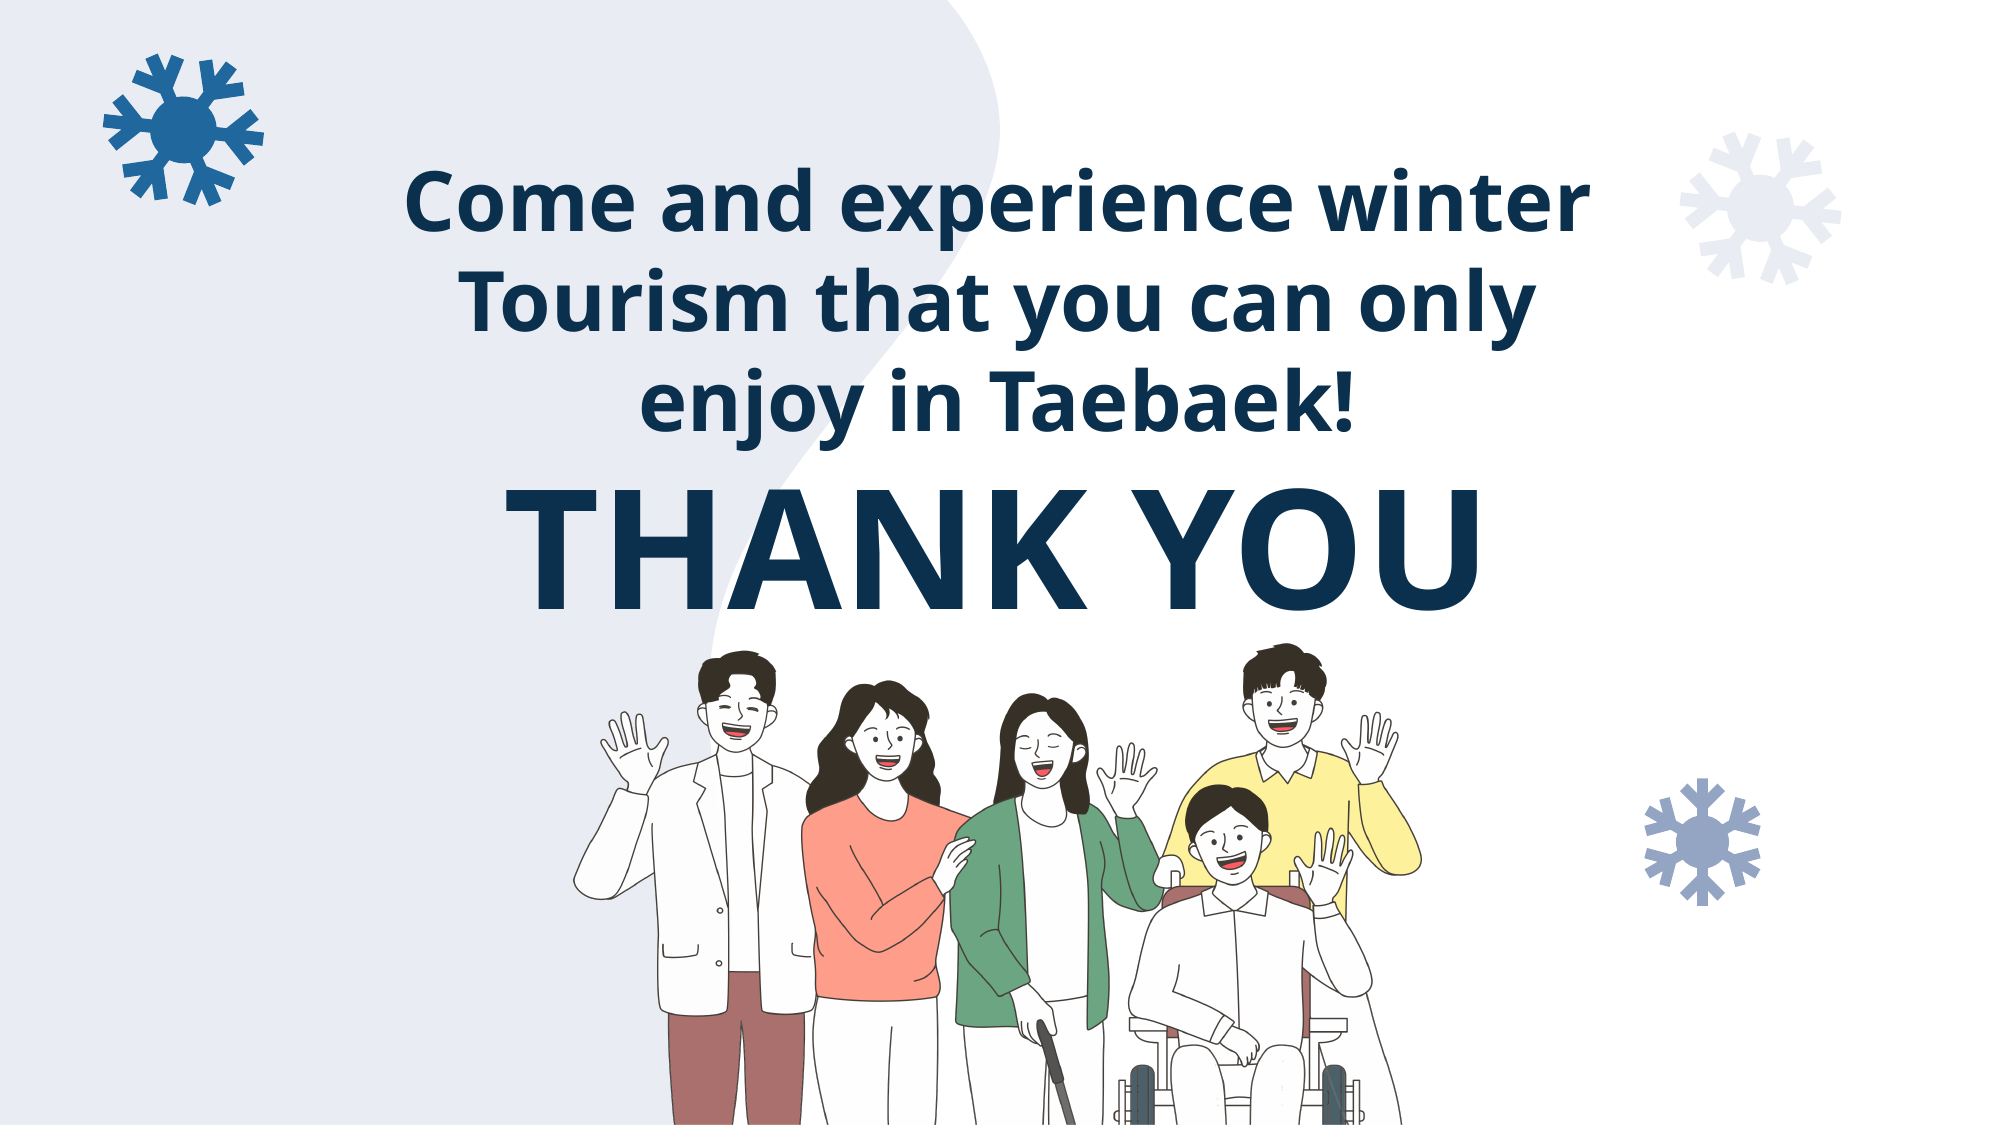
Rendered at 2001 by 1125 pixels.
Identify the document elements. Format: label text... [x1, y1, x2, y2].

text_box [0, 0, 1001, 1125]
picture [573, 643, 1422, 1125]
text_box [1679, 131, 1842, 286]
text_box [1644, 778, 1761, 906]
text_box THANK YOU [524, 460, 1471, 648]
text_box [102, 53, 265, 207]
text_box Come and experience winter Tourism that you can only enjoy in Taebaek! [524, 136, 1471, 460]
